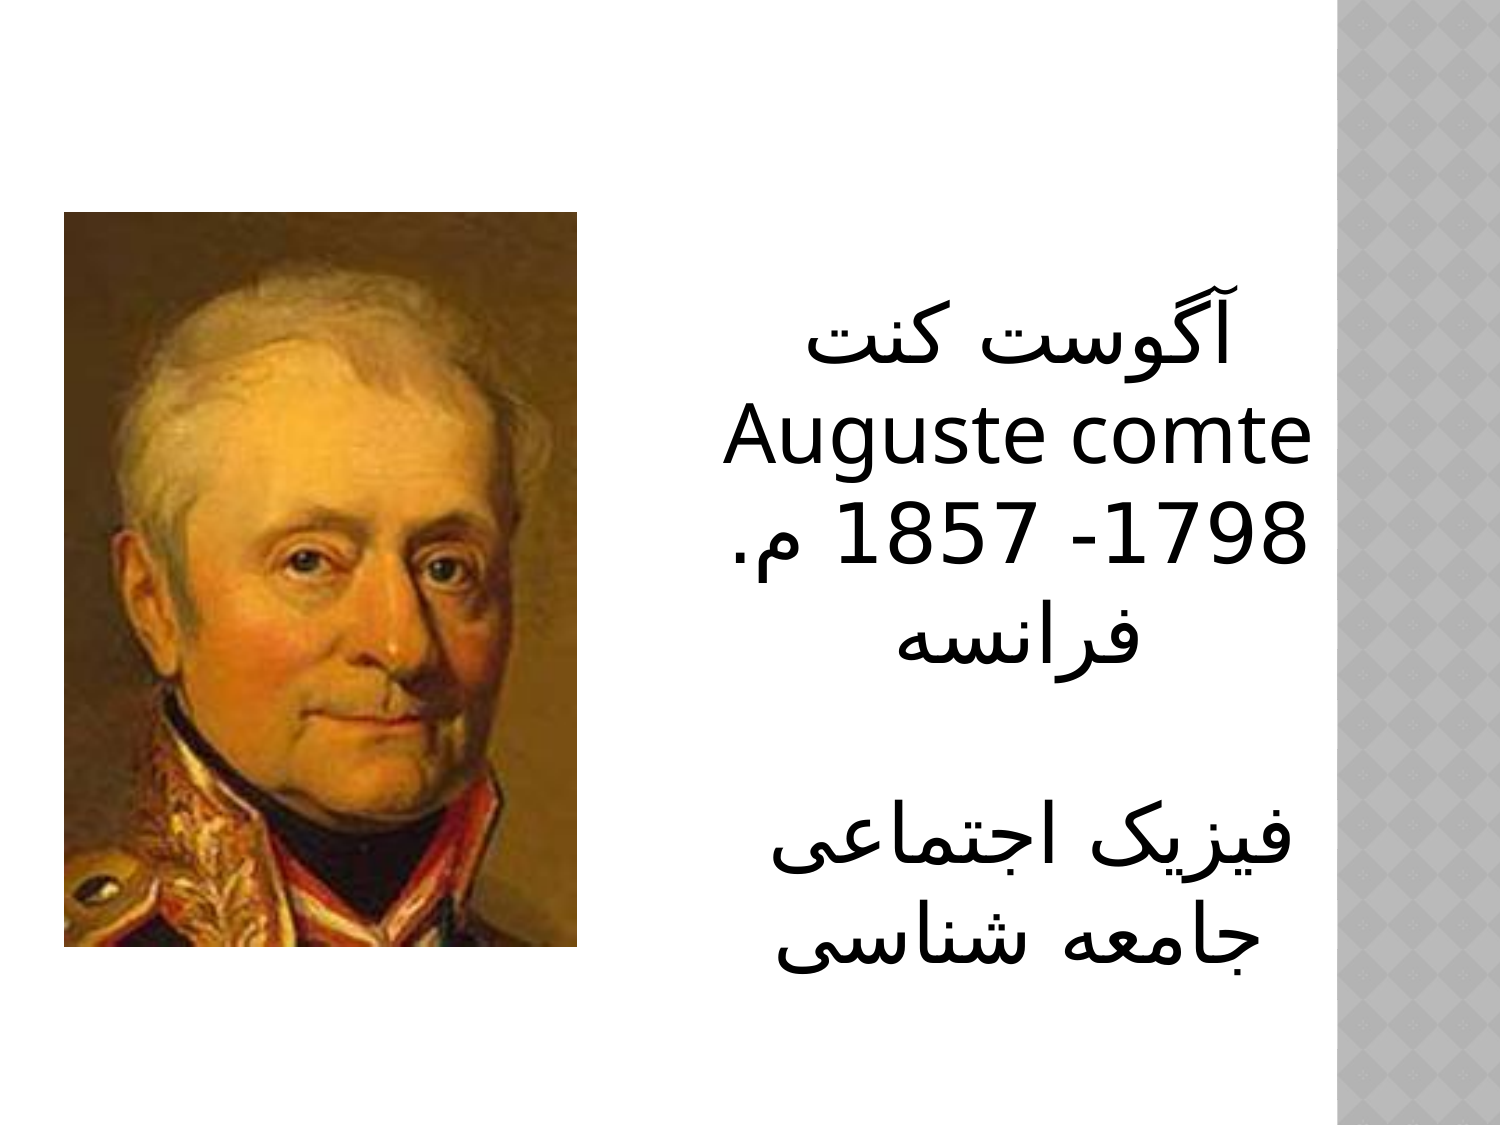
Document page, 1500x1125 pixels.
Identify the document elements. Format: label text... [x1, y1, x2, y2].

picture [63, 212, 578, 947]
text_box آگوست کنت Auguste comte 1798- 1857 م. فرانسه فیزیک اجتماعی جامعه شناسی [708, 272, 1330, 988]
